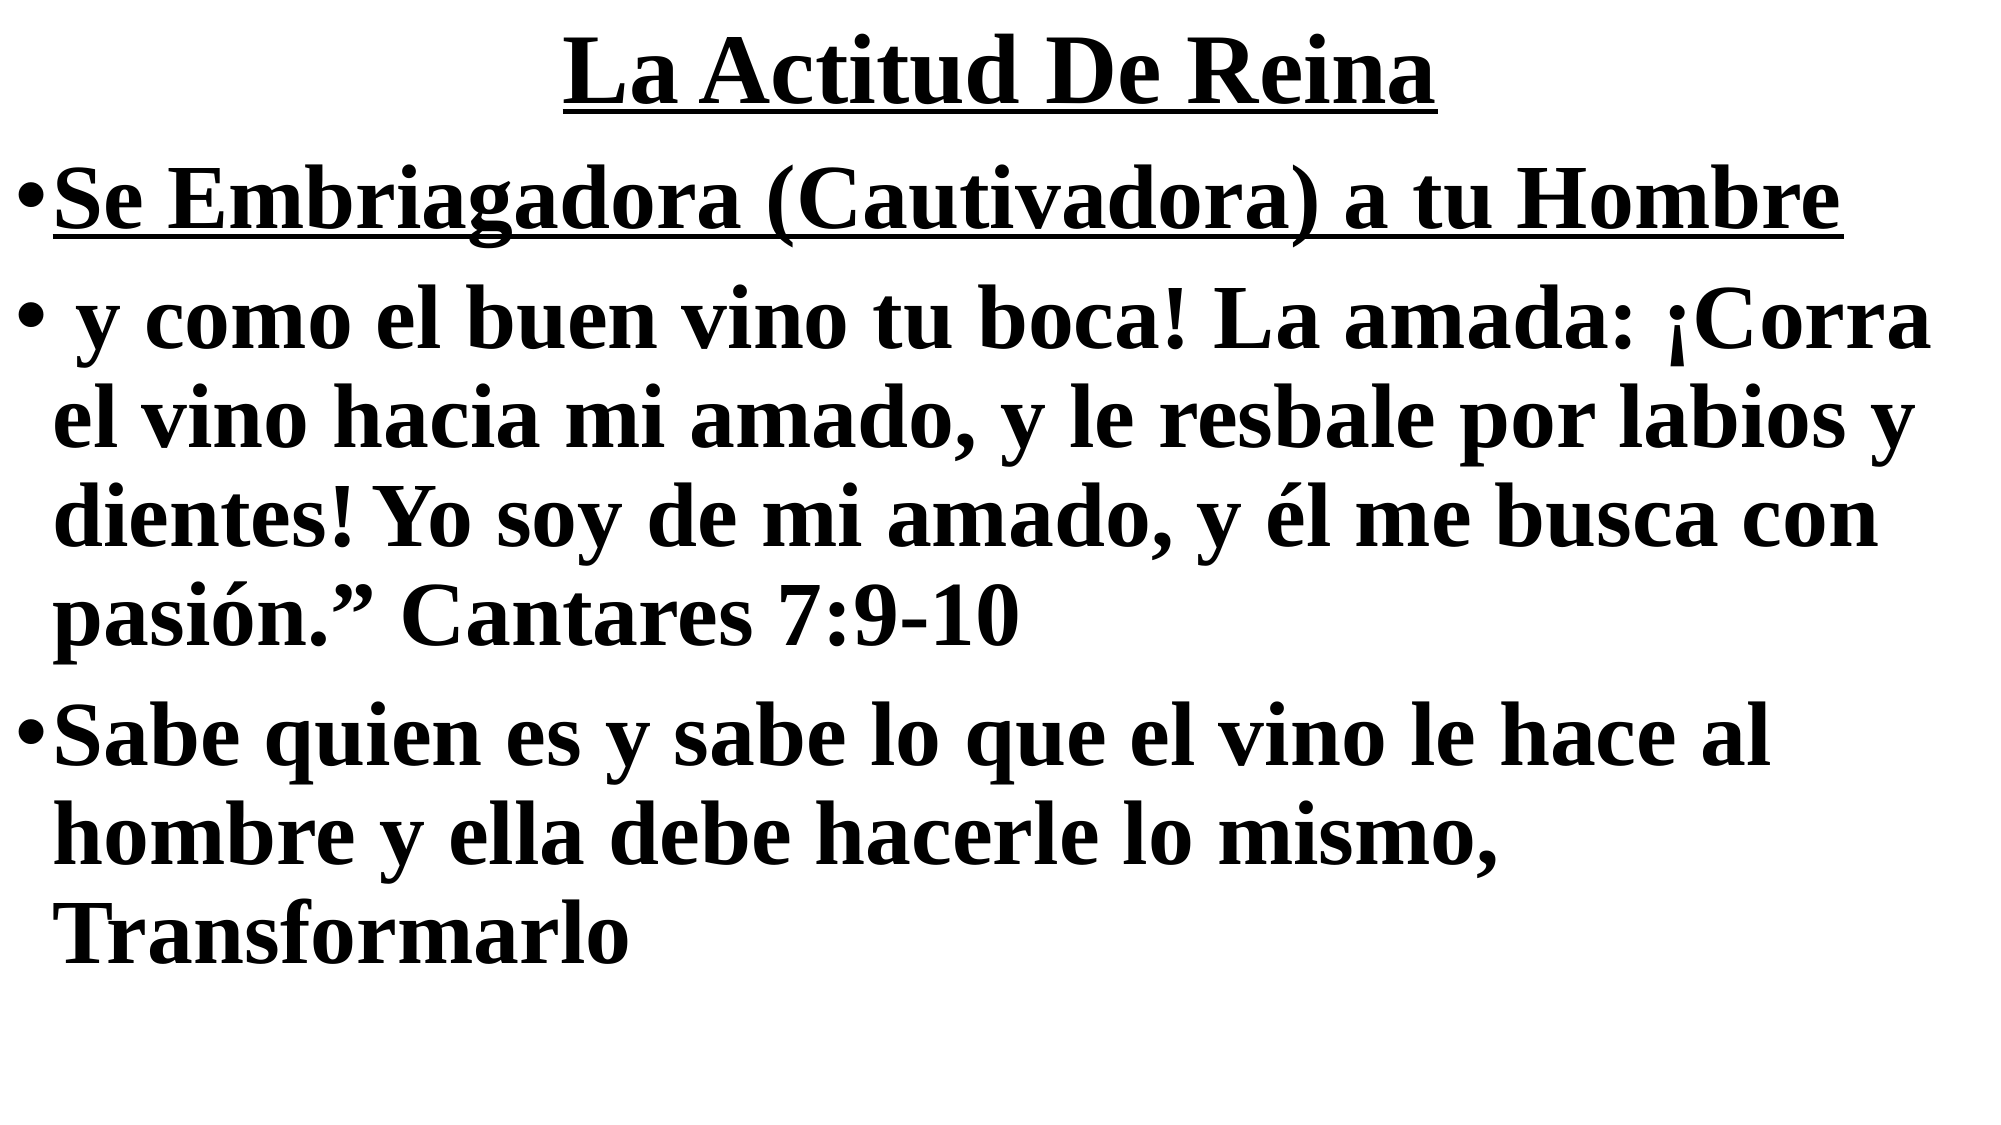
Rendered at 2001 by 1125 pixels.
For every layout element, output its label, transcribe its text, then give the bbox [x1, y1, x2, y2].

title La Actitud De Reina [0, 0, 2000, 142]
list Se Embriagadora (Cautivadora) a tu Hombre y como el buen vino tu boca! La amada: ¡Corra el vino hacia mi amado, y le resbale por labios y dientes! Yo soy de mi amado, y él me busca con pasión.” Cantares 7:9-10 Sabe quien es y sabe lo que el vino le hace al hombre y ella debe hacerle lo mismo, Transformarlo [0, 142, 2000, 1125]
